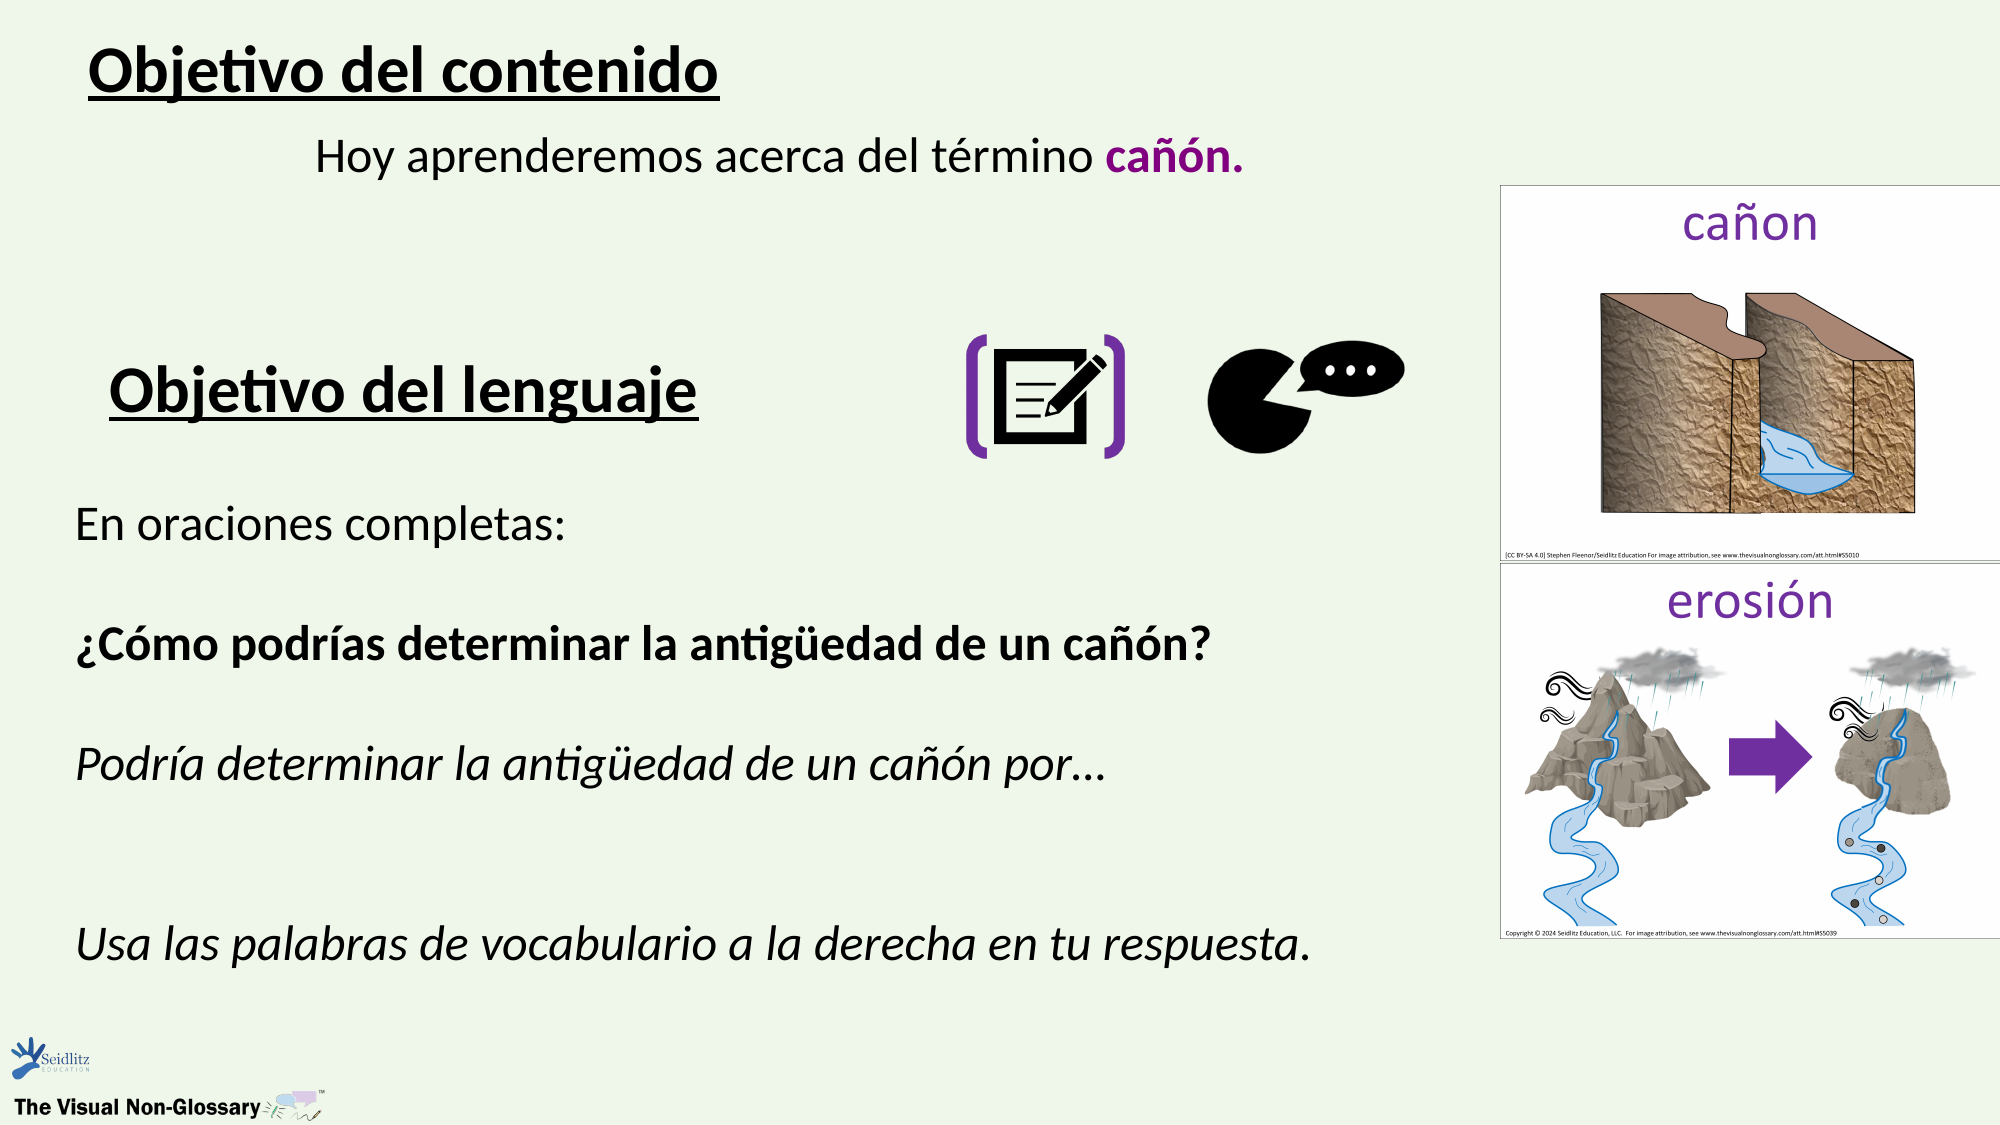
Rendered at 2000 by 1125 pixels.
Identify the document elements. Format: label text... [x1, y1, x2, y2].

text_box En oraciones completas: ¿Cómo podrías determinar la antigüedad de un cañón? Podría determinar la antigüedad de un cañón por… Usa las palabras de vocabulario a la derecha en tu respuesta. [59, 437, 1500, 978]
text_box Hoy aprenderemos acerca del término cañón. [300, 115, 1260, 191]
picture [1499, 563, 2000, 940]
picture [965, 334, 1126, 460]
text_box Objetivo del lenguaje [94, 338, 714, 434]
picture [1207, 340, 1405, 454]
picture [0, 1034, 328, 1125]
picture [1499, 185, 2000, 562]
text_box Objetivo del contenido [73, 17, 735, 113]
